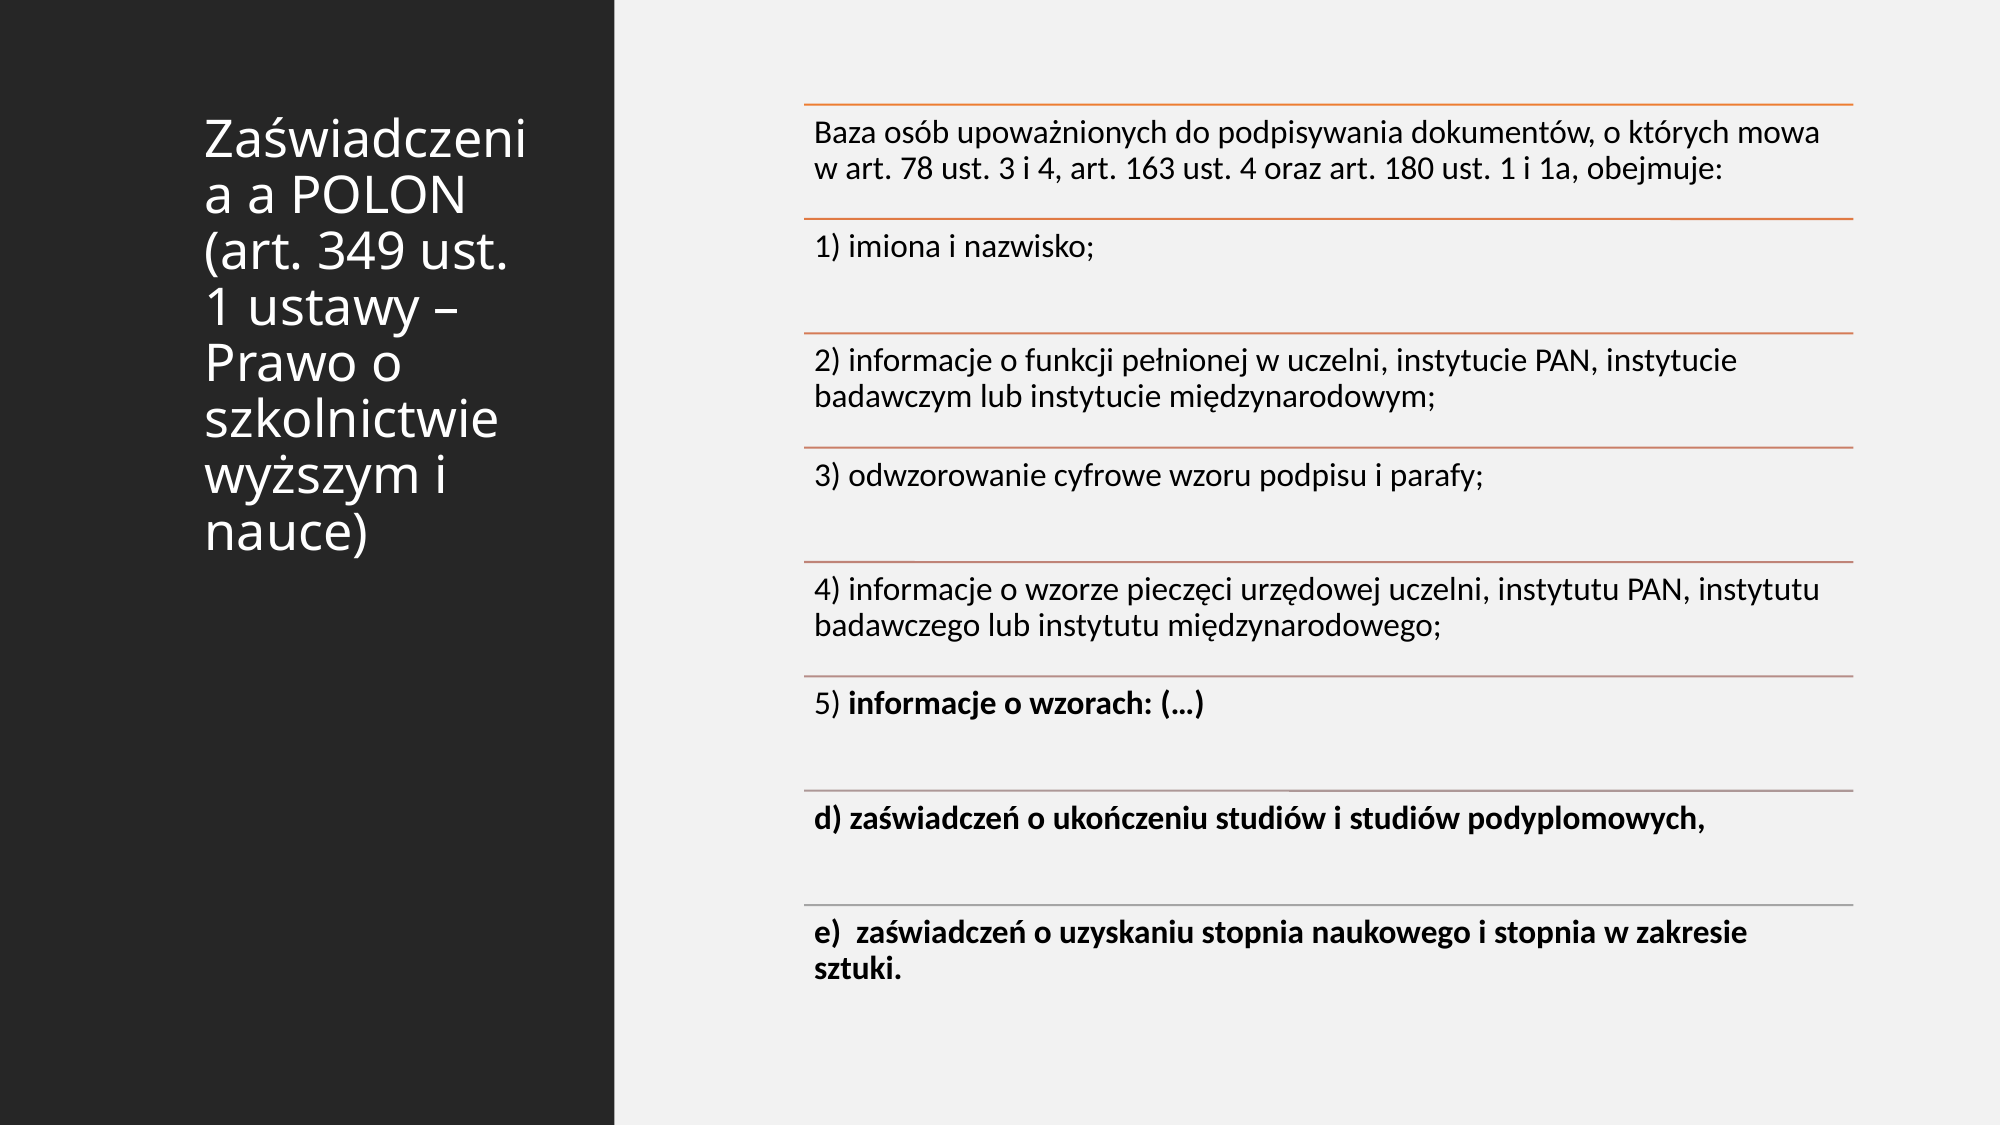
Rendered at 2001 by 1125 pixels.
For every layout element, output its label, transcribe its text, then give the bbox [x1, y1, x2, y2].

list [804, 104, 1854, 1020]
text_box [0, 0, 615, 1125]
title Zaświadczenia a POLON (art. 349 ust. 1 ustawy – Prawo o szkolnictwie wyższym i nauce) [189, 104, 550, 1020]
text_box [615, 0, 2000, 1125]
